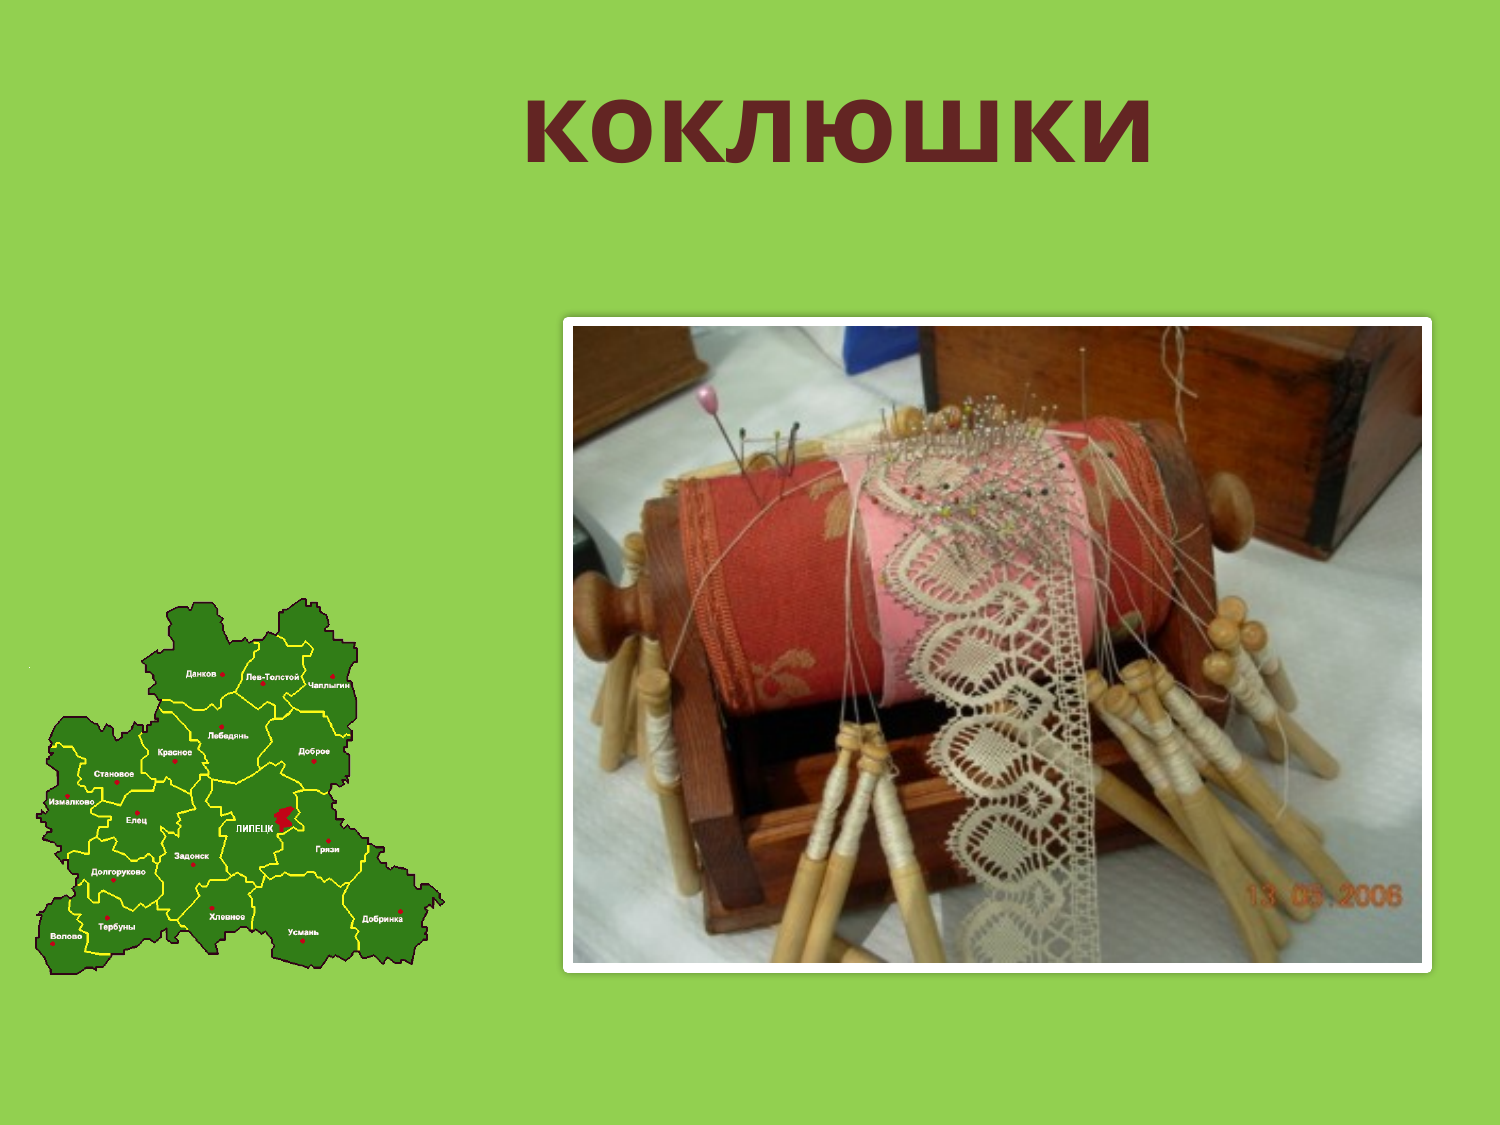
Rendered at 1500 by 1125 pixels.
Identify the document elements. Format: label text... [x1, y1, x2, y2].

text_box коклюшки [176, 42, 1500, 193]
picture [29, 597, 448, 977]
picture [572, 325, 1423, 964]
